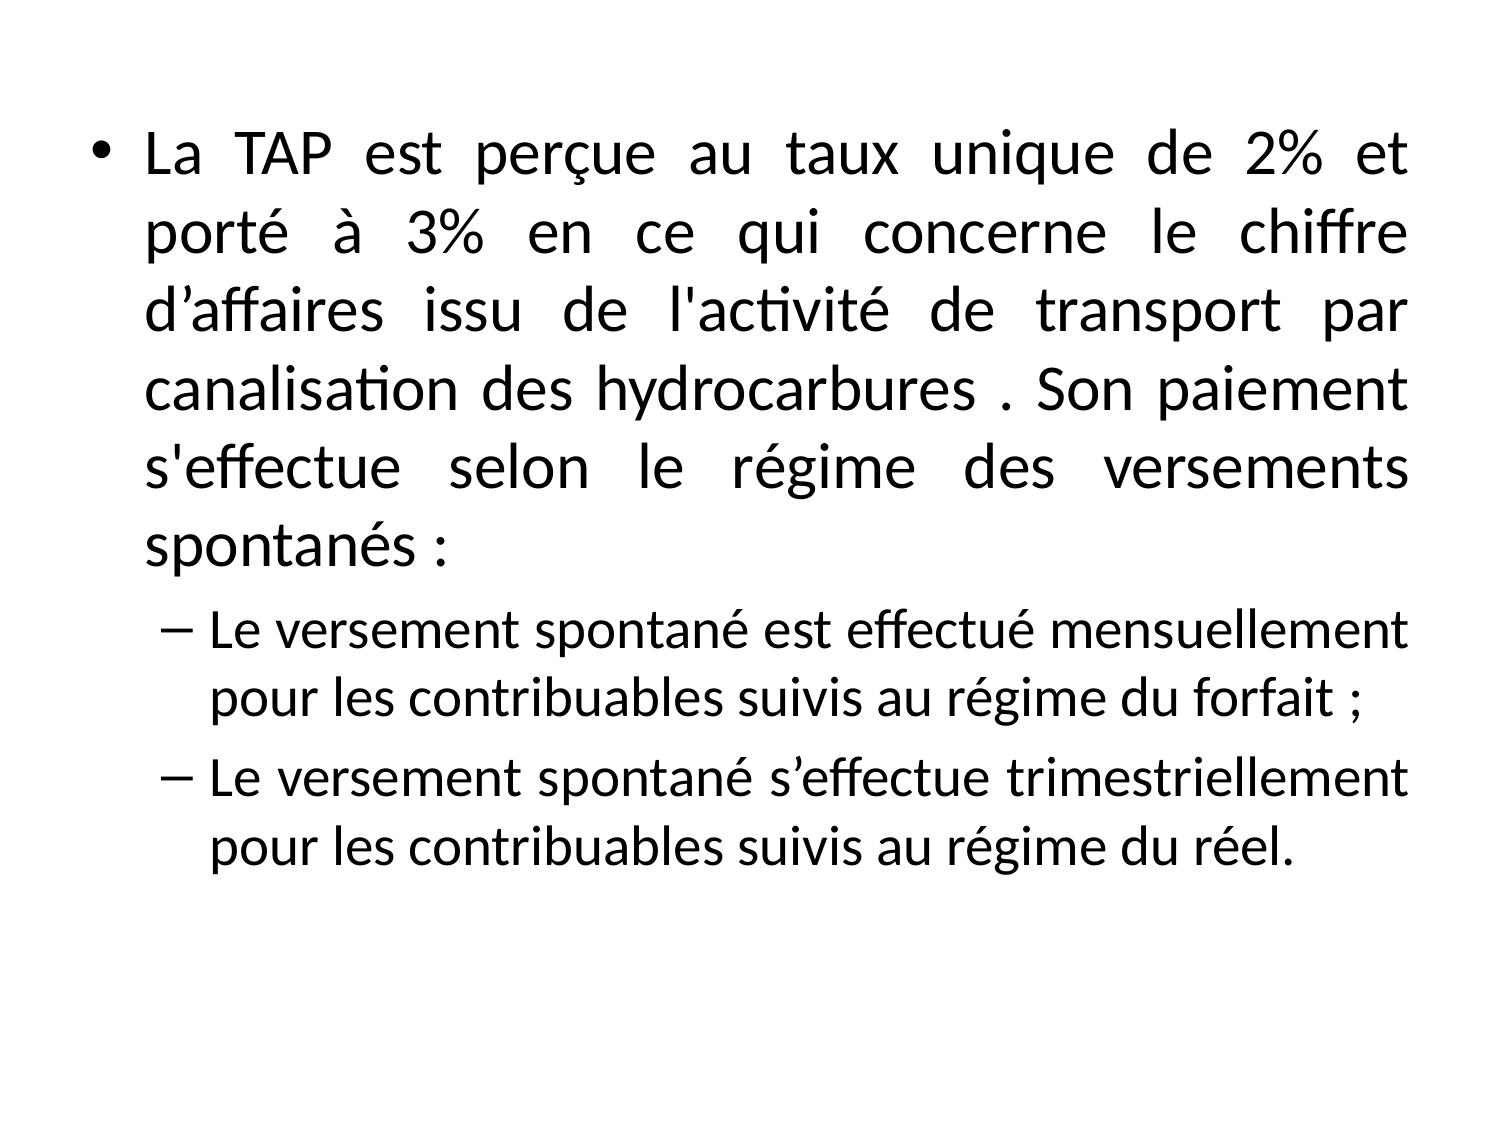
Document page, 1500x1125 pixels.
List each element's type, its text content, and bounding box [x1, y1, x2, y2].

list La TAP est perçue au taux unique de 2% et porté à 3% en ce qui concerne le chiffre d’affaires issu de l'activité de transport par canalisation des hydrocarbures . Son paiement s'effectue selon le régime des versements spontanés : Le versement spontané est effectué mensuellement pour les contribuables suivis au régime du forfait ; Le versement spontané s’effectue trimestriellement pour les contribuables suivis au régime du réel. [75, 101, 1425, 1005]
